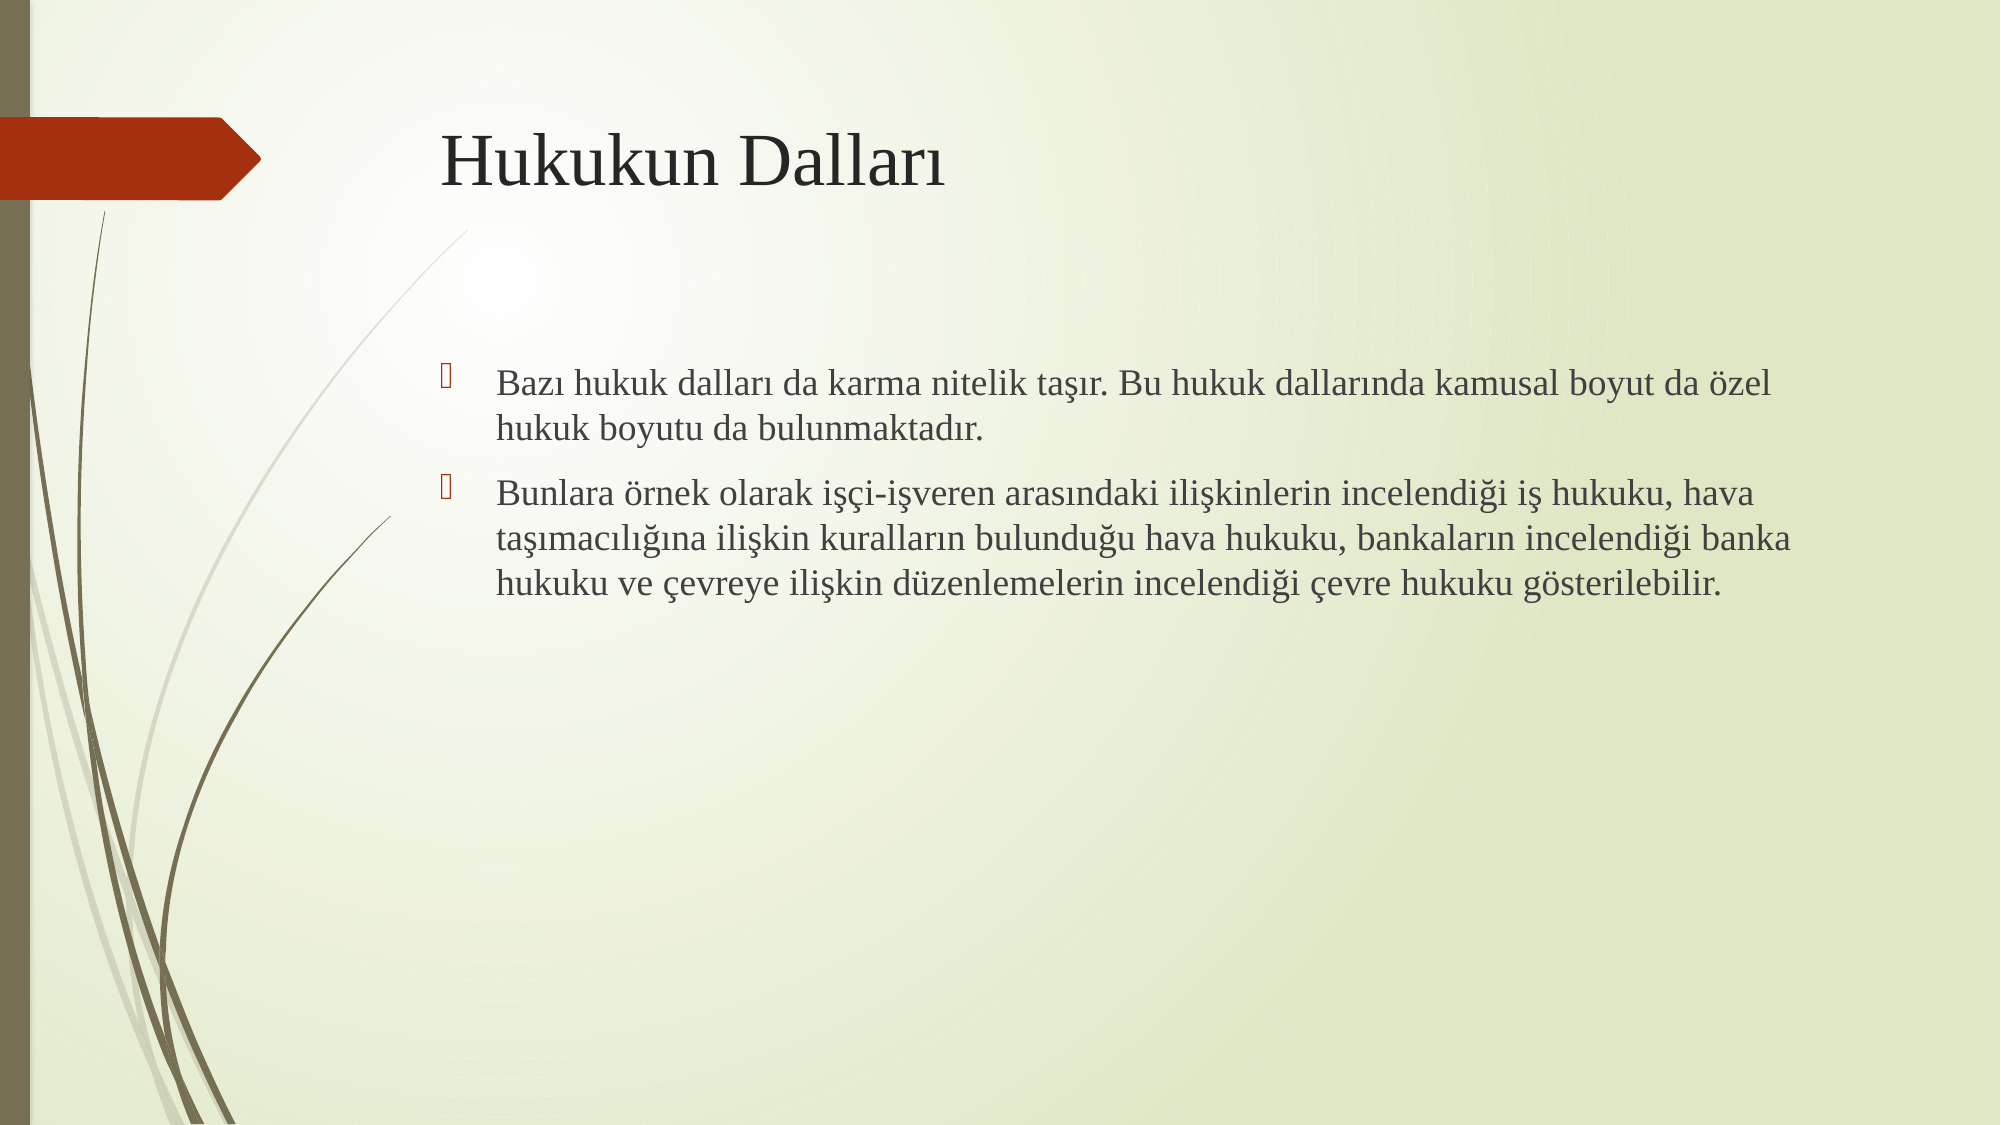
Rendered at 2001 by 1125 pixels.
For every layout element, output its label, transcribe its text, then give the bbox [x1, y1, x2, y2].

title Hukukun Dalları [425, 102, 1888, 313]
list Bazı hukuk dalları da karma nitelik taşır. Bu hukuk dallarında kamusal boyut da özel hukuk boyutu da bulunmaktadır. Bunlara örnek olarak işçi-işveren arasındaki ilişkinlerin incelendiği iş hukuku, hava taşımacılığına ilişkin kuralların bulunduğu hava hukuku, bankaların incelendiği banka hukuku ve çevreye ilişkin düzenlemelerin incelendiği çevre hukuku gösterilebilir. [424, 350, 1888, 970]
